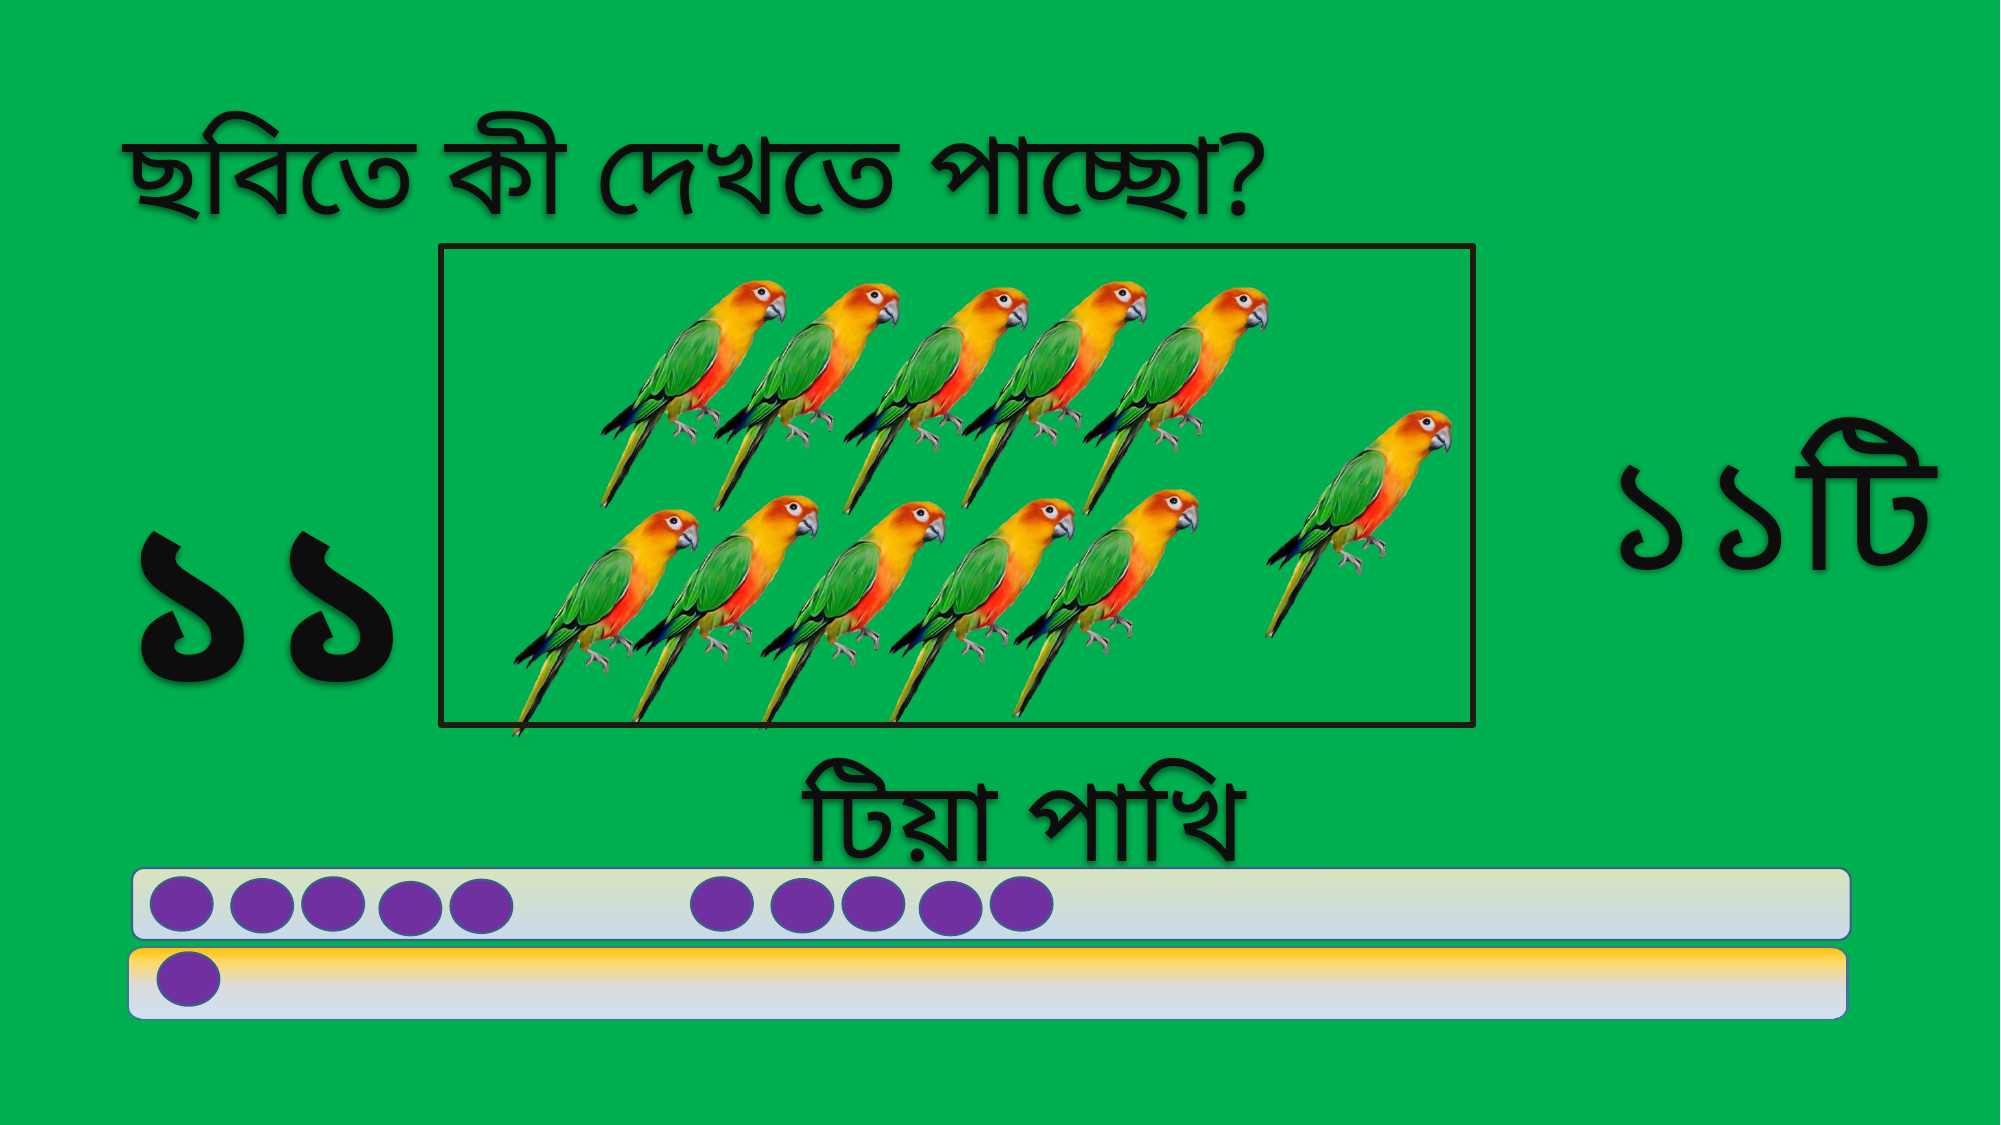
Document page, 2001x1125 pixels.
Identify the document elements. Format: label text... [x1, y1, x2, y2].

text_box [689, 876, 754, 932]
text_box [130, 866, 1852, 941]
text_box [841, 876, 906, 932]
text_box [440, 245, 1474, 726]
text_box [230, 878, 295, 934]
text_box [449, 878, 514, 935]
text_box [918, 880, 983, 937]
text_box [378, 880, 443, 937]
picture [127, 946, 1850, 1021]
text_box টিয়া পাখি [788, 741, 1440, 867]
text_box [149, 876, 214, 932]
text_box [301, 876, 366, 932]
text_box [989, 876, 1054, 932]
text_box ১১টি [1585, 395, 1959, 791]
text_box ১১ [100, 328, 445, 1125]
text_box ছবিতে কী দেখতে পাচ্ছো? [108, 93, 1626, 245]
picture [511, 275, 1452, 745]
text_box [770, 878, 835, 934]
